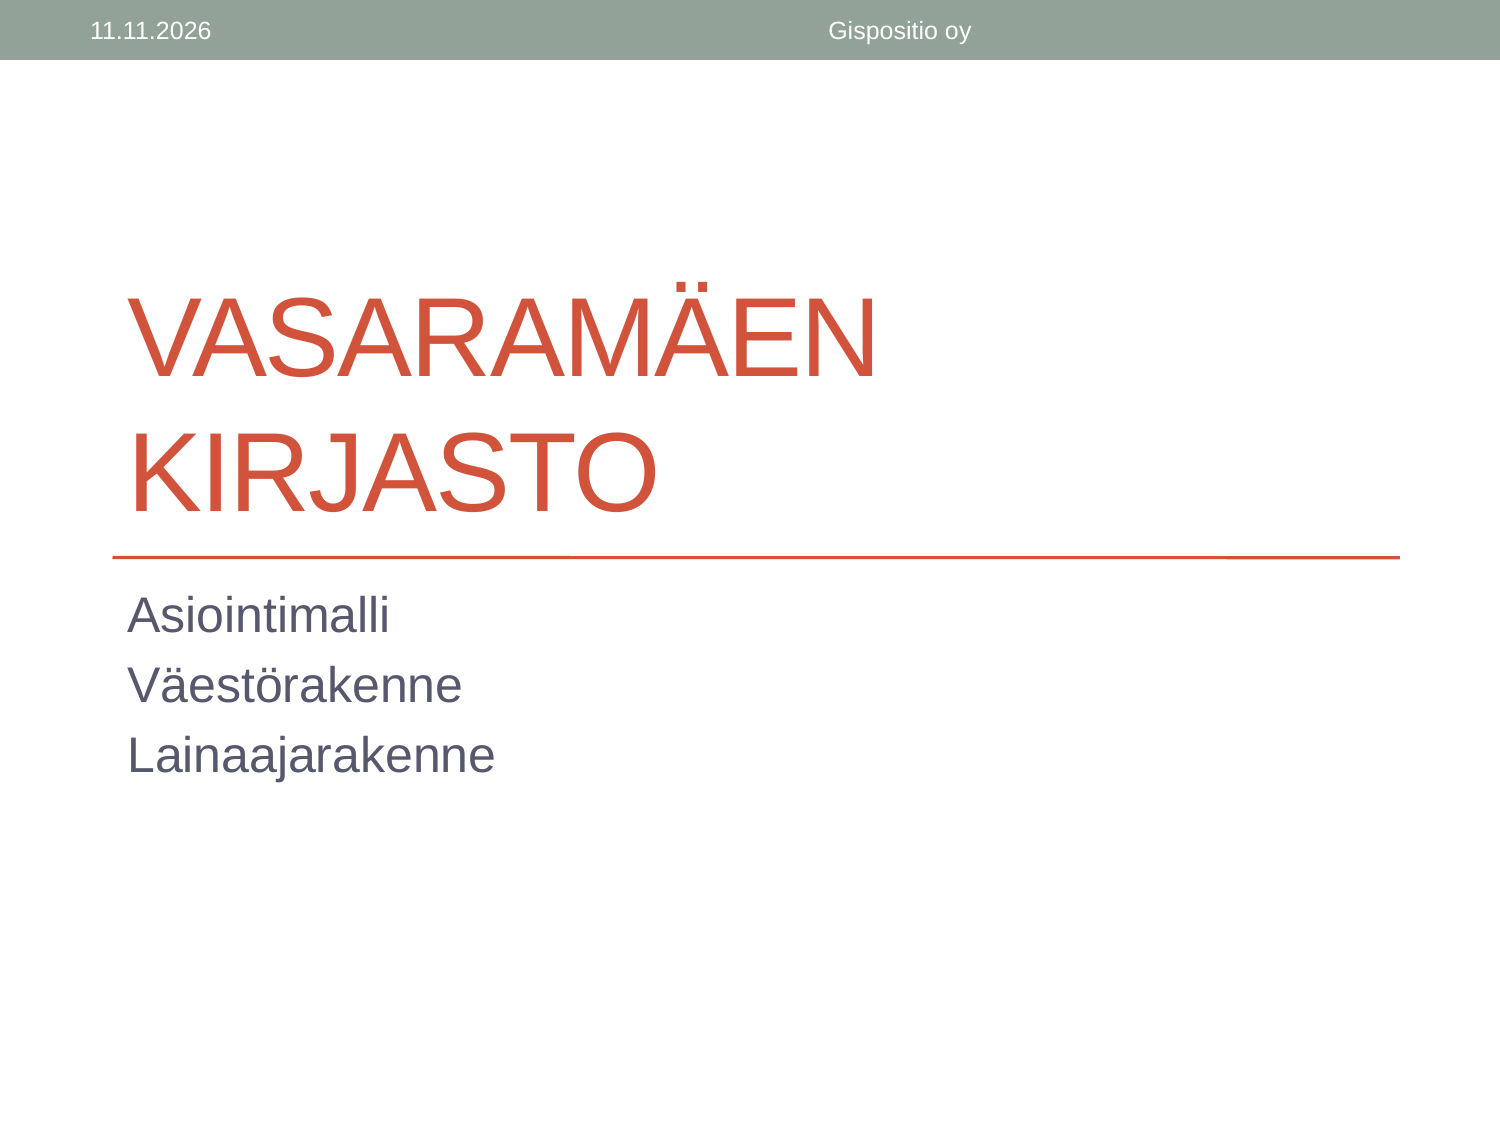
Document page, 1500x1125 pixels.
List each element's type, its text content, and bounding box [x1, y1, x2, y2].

subtitle Asiointimalli Väestörakenne Lainaajarakenne [112, 575, 1163, 863]
title vasaramäen kirjasto [112, 224, 1400, 542]
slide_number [75, 3, 550, 57]
footer Gispositio oy [562, 3, 1238, 57]
